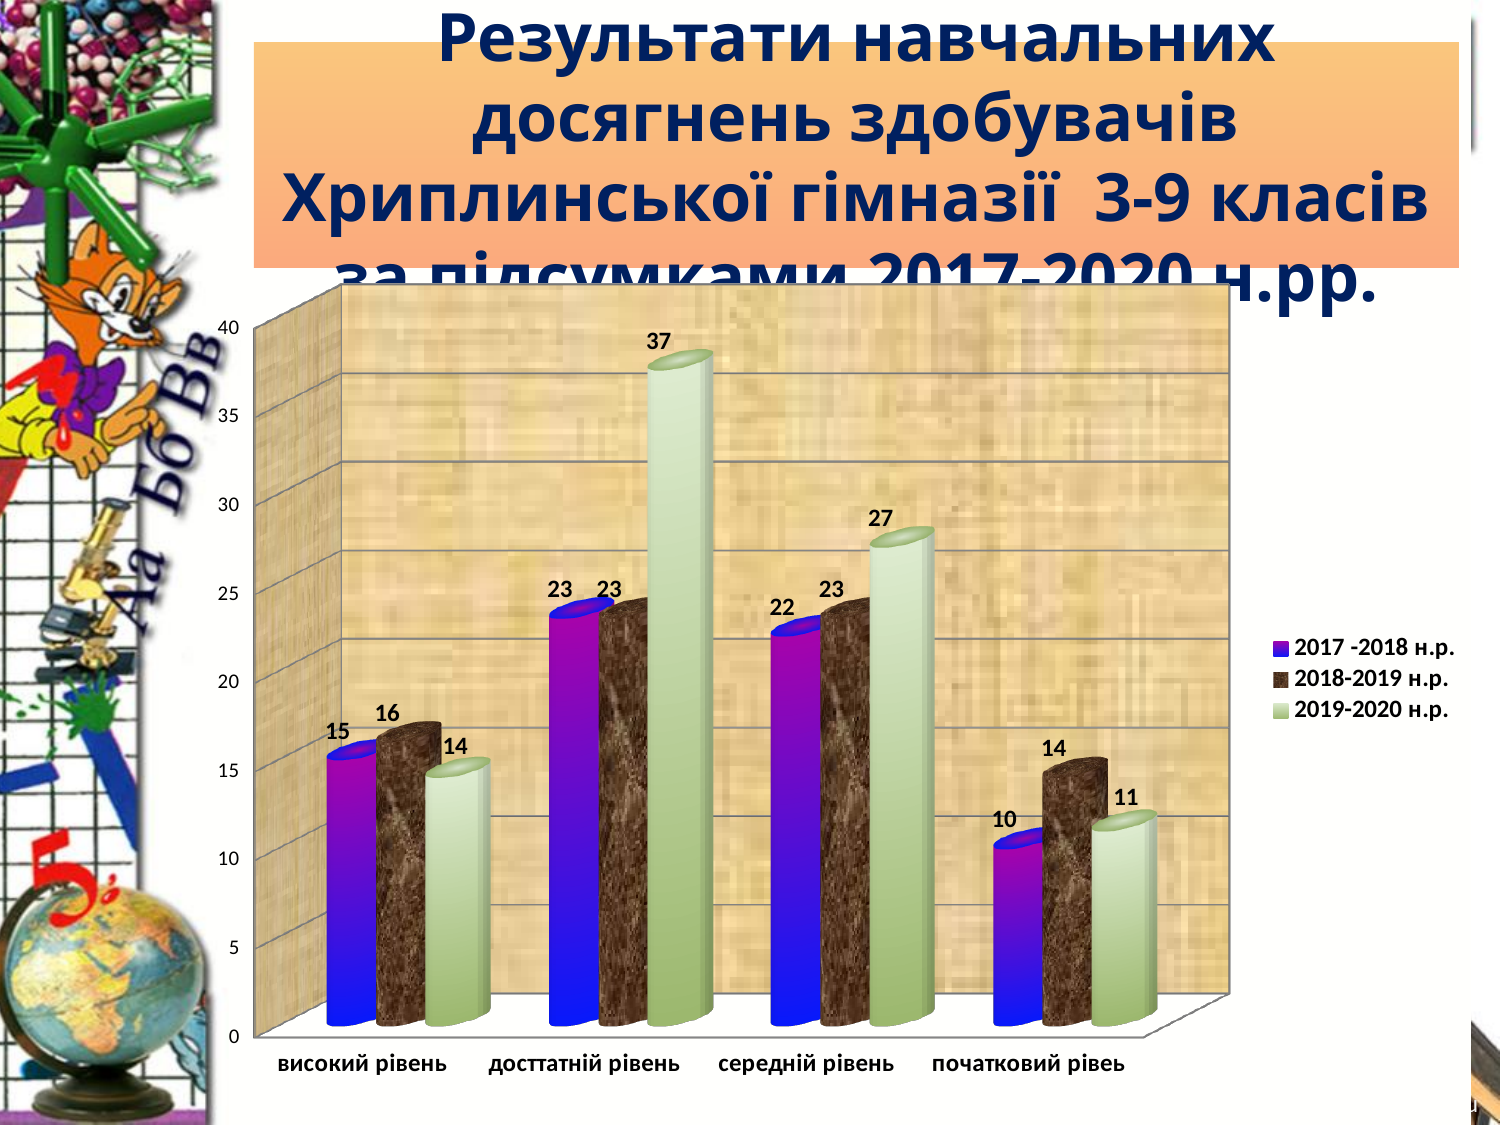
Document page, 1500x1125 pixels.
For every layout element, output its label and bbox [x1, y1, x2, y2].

chart [182, 266, 1483, 1095]
picture [0, 0, 1500, 1125]
